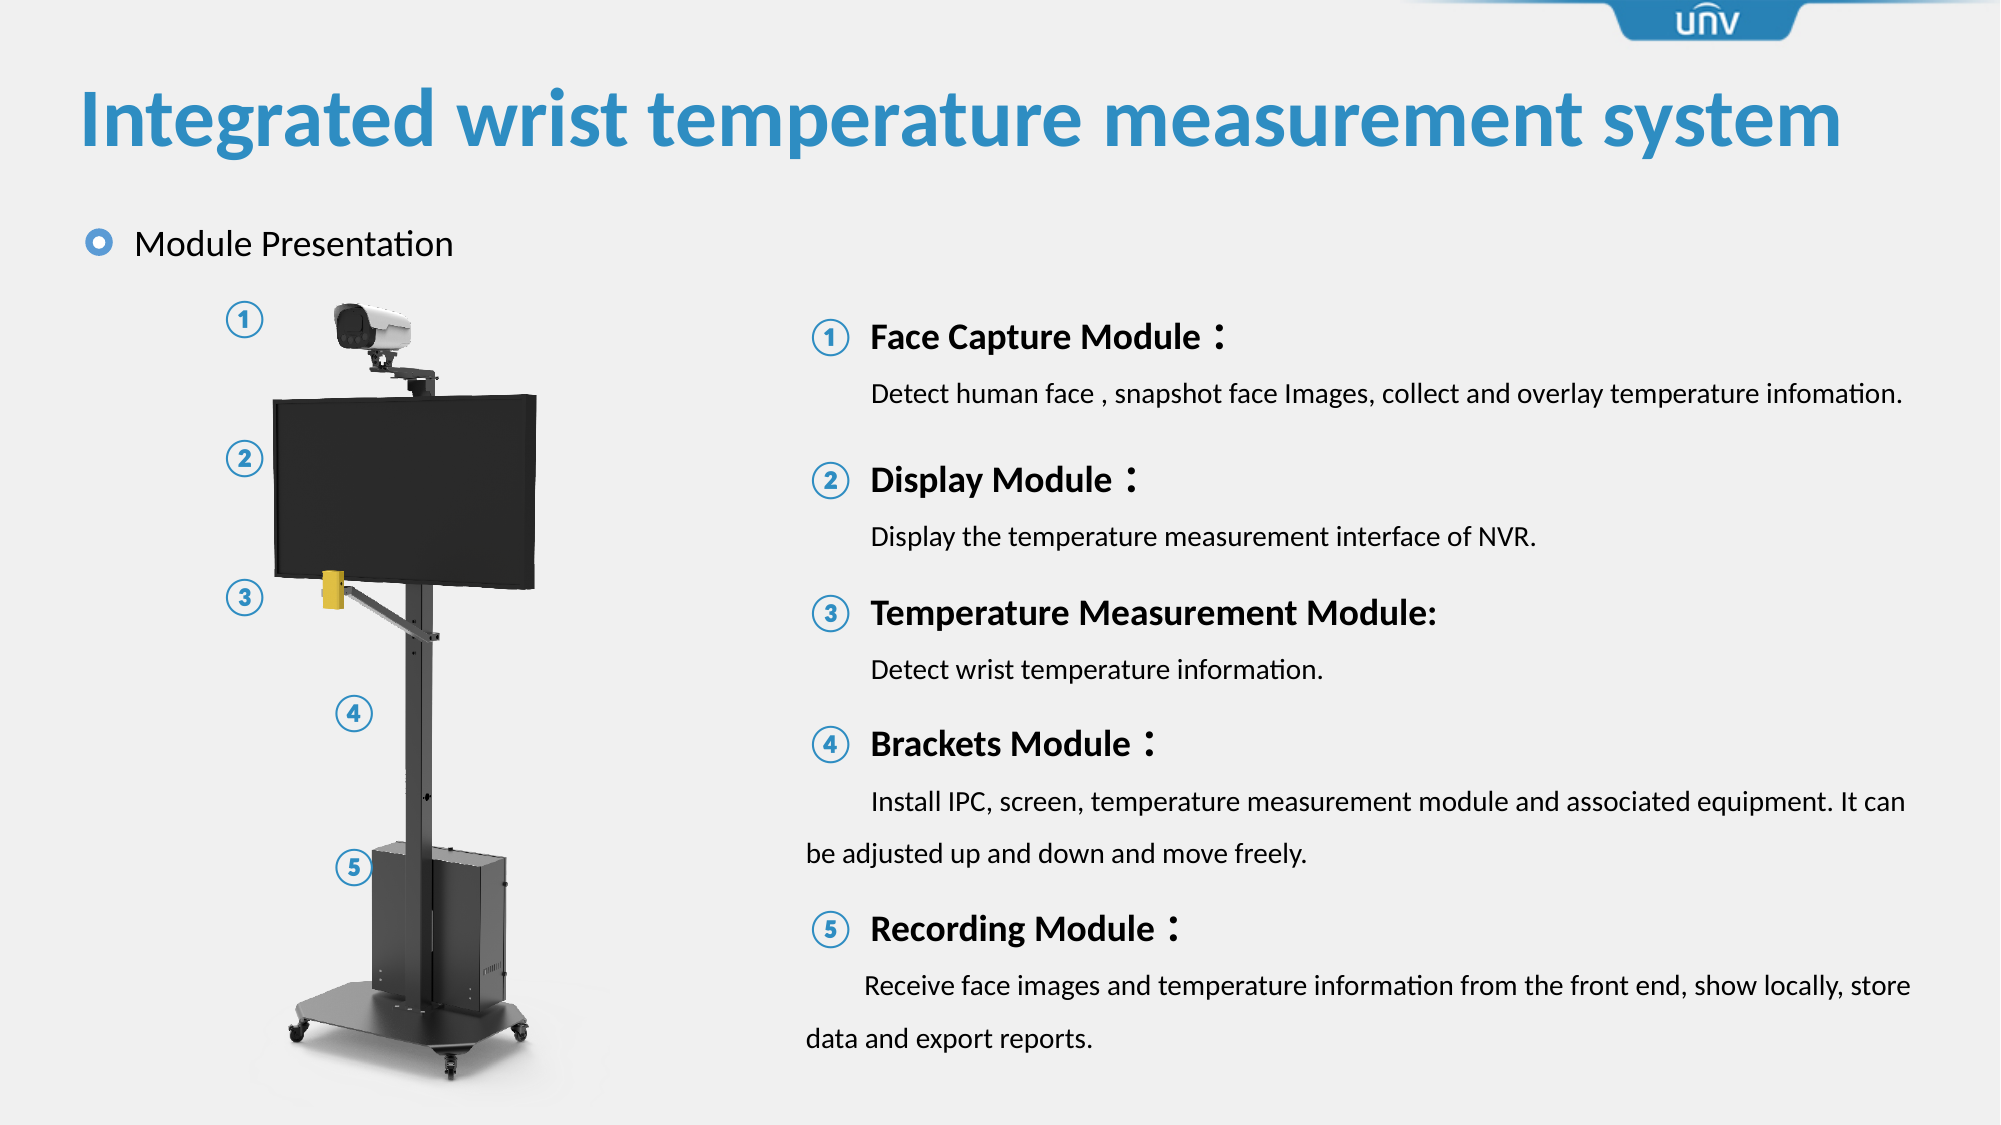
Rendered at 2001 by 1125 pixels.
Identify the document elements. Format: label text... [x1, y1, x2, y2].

text_box Temperature Measurement Module: Detect wrist temperature information. [791, 560, 1939, 689]
text_box Brackets Module： Install IPC, screen, temperature measurement module and associated equipment. It can be adjusted up and down and move freely. [791, 689, 1939, 877]
text_box Recording Module： Receive face images and temperature information from the front end, show locally, store data and export reports. [791, 877, 1939, 1062]
text_box Integrated wrist temperature measurement system [65, 55, 1919, 171]
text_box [85, 211, 476, 273]
text_box Display Module： Display the temperature measurement interface of NVR. [791, 424, 1939, 560]
text_box Face Capture Module： Detect human face , snapshot face Images, collect and overlay temperature infomation. [791, 282, 1939, 417]
picture [0, 0, 2001, 1125]
